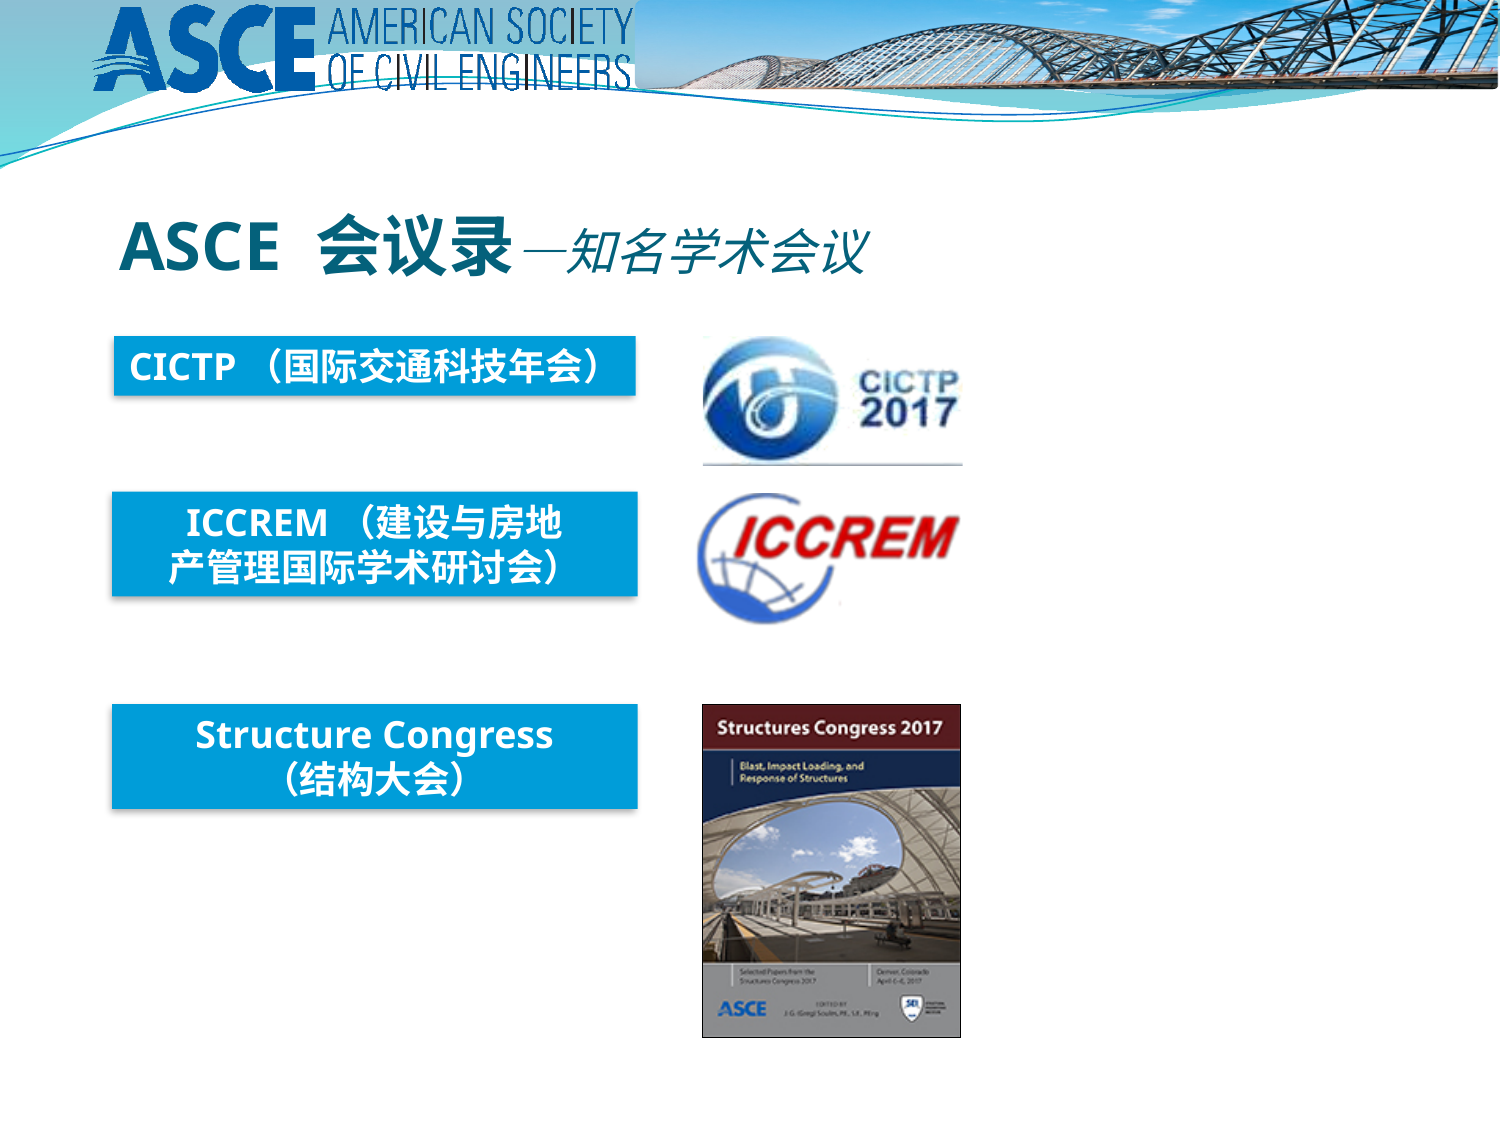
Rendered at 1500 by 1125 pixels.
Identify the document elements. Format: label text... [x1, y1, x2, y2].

picture [87, 0, 1500, 98]
picture [678, 492, 988, 638]
text_box Structure Congress （结构大会） [111, 703, 638, 810]
text_box ICCREM（建设与房地 产管理国际学术研讨会） [111, 491, 638, 597]
picture [702, 703, 961, 1038]
picture [702, 335, 963, 467]
text_box CICTP（国际交通科技年会） [113, 335, 636, 396]
text_box ASCE 会议录—知名学术会议 [104, 196, 881, 291]
